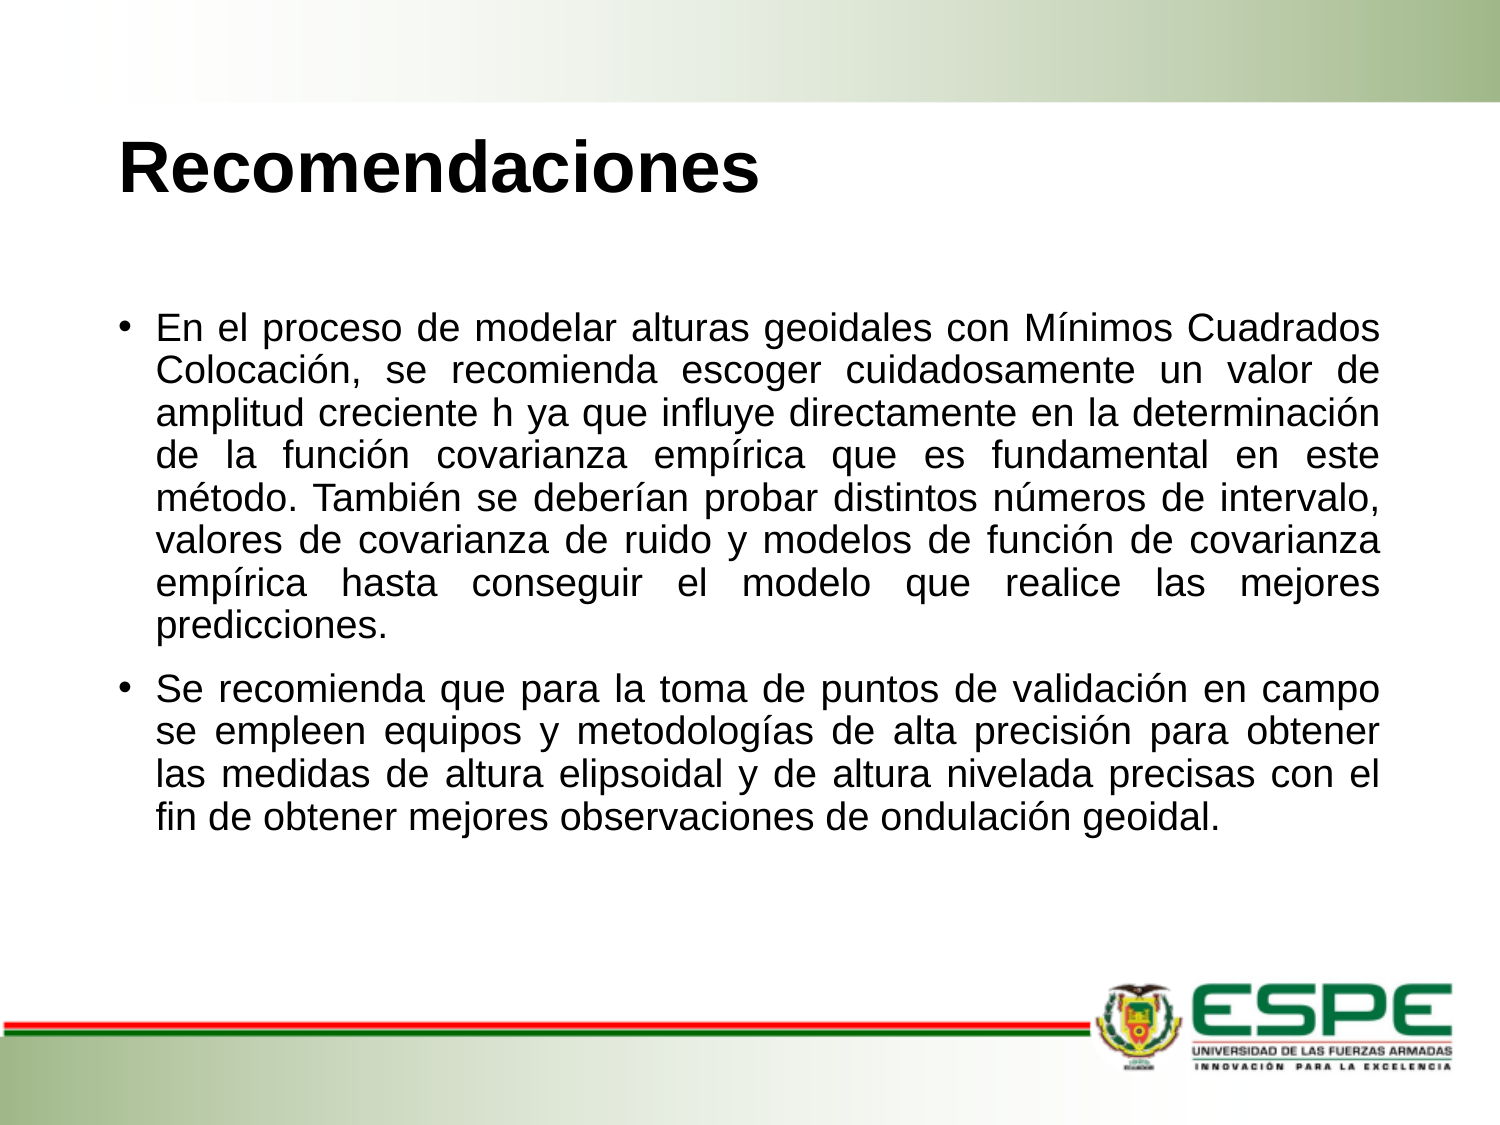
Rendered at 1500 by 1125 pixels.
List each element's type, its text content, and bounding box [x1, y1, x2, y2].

title Recomendaciones [103, 59, 1397, 278]
list En el proceso de modelar alturas geoidales con Mínimos Cuadrados Colocación, se recomienda escoger cuidadosamente un valor de amplitud creciente h ya que influye directamente en la determinación de la función covarianza empírica que es fundamental en este método. También se deberían probar distintos números de intervalo, valores de covarianza de ruido y modelos de función de covarianza empírica hasta conseguir el modelo que realice las mejores predicciones. Se recomienda que para la toma de puntos de validación en campo se empleen equipos y metodologías de alta precisión para obtener las medidas de altura elipsoidal y de altura nivelada precisas con el fin de obtener mejores observaciones de ondulación geoidal. [103, 299, 1397, 1014]
